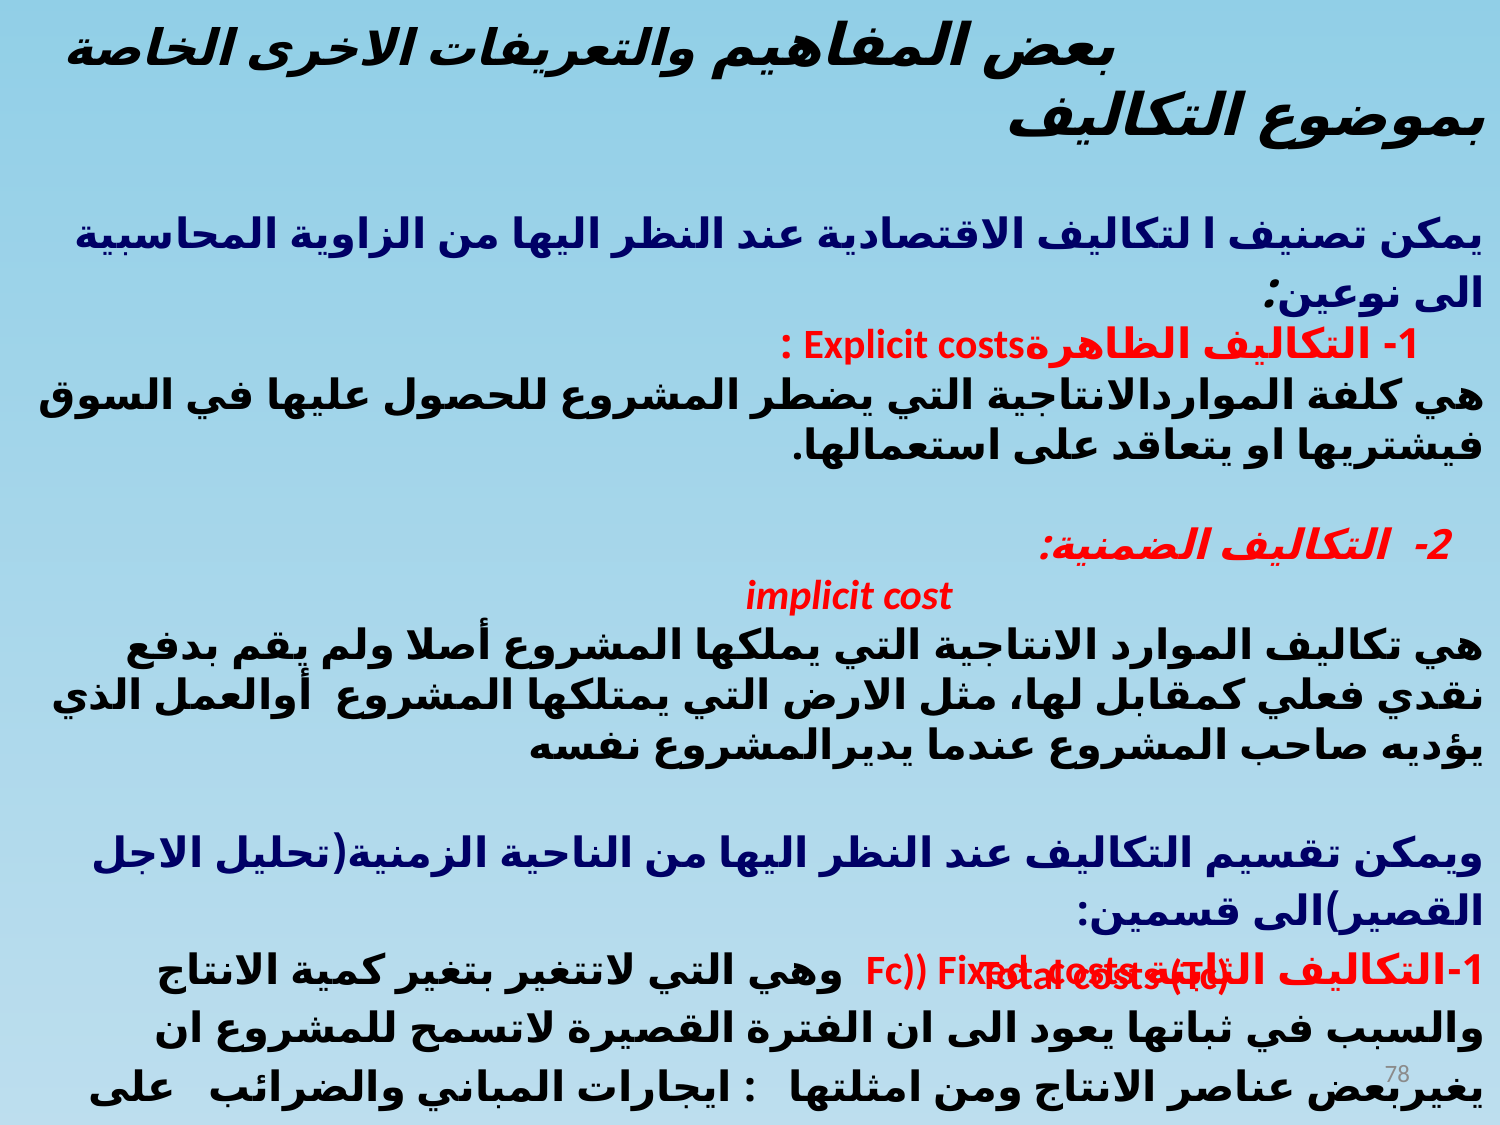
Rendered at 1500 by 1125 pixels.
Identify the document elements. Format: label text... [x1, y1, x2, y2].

text_box بعض المفاهيم والتعريفات الاخرى الخاصة بموضوع التكاليف يمكن تصنيف ا لتكاليف الاقتصادية عند النظر اليها من الزاوية المحاسبية الى نوعين: 1- التكاليف الظاهرةExplicit costs : هي كلفة المواردالانتاجية التي يضطر المشروع للحصول عليها في السوق فيشتريها او يتعاقد على استعمالها. 2- التكاليف الضمنية: implicit cost هي تكاليف الموارد الانتاجية التي يملكها المشروع أصلا ولم يقم بدفع نقدي فعلي كمقابل لها، مثل الارض التي يمتلكها المشروع أوالعمل الذي يؤديه صاحب المشروع عندما يديرالمشروع نفسه ويمكن تقسيم التكاليف عند النظر اليها من الناحية الزمنية(تحليل الاجل القصير)الى قسمين: 1-التكاليف الثابتة Fc)) Fixed costs وهي التي لاتتغير بتغير كمية الانتاج والسبب في ثباتها يعود الى ان الفترة القصيرة لاتسمح للمشروع ان يغيربعض عناصر الانتاج ومن امثلتها : ايجارات المباني والضرائب على العقارات ورواتب الموضفين الدائمين و ماشابه ذلك 2- التكاليف المتغيرة (Vc) Variable Costs وهي التي تتغير مع تغيركمية الانتاج على الرغم من بقاء حجم المشروع ثابتا. التكاليف الكلية في الاجل القصير هي مجموع التكاليف الثابتة والمتغيرة . Tc = T Fc + T Vc الكلفة الكلية = الكلفة الكلية المتغيرة+ الكلفة الكلية الثابتة [0, 0, 1500, 1125]
text_box Total costs (Tc) [938, 940, 1270, 1006]
